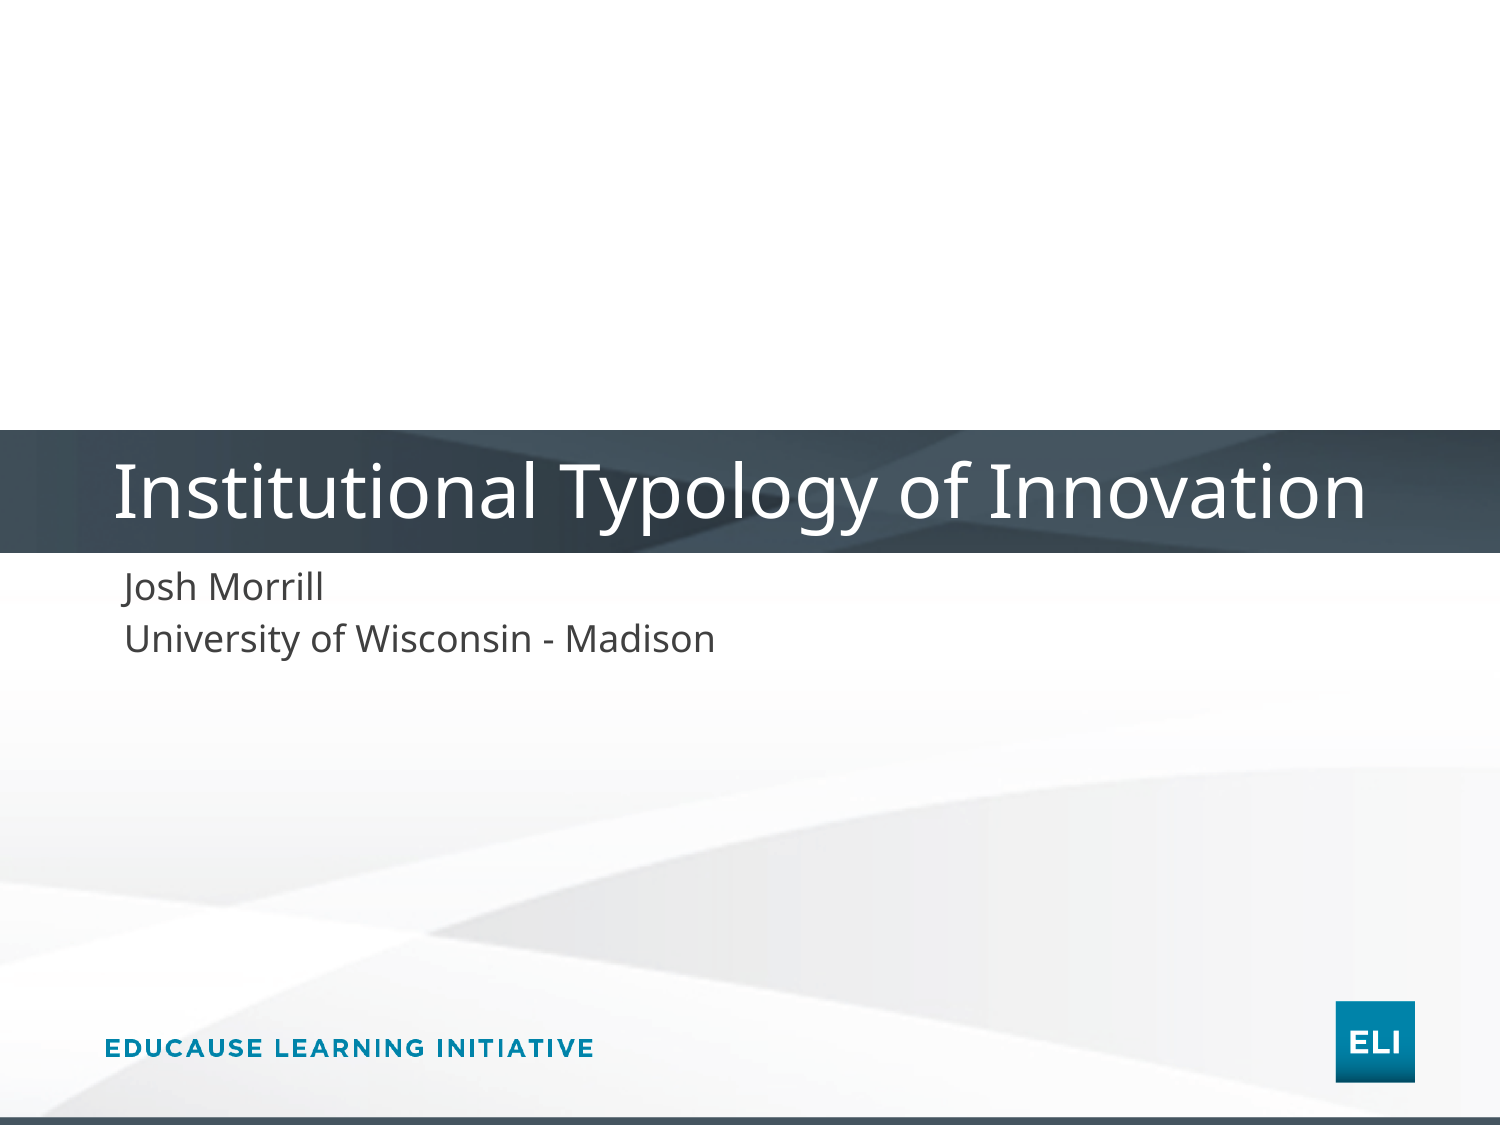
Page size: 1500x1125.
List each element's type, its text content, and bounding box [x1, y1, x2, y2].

list Josh Morrill University of Wisconsin - Madison [109, 555, 1425, 638]
picture [0, 0, 1500, 1125]
list Institutional Typology of Innovation [98, 435, 1402, 586]
